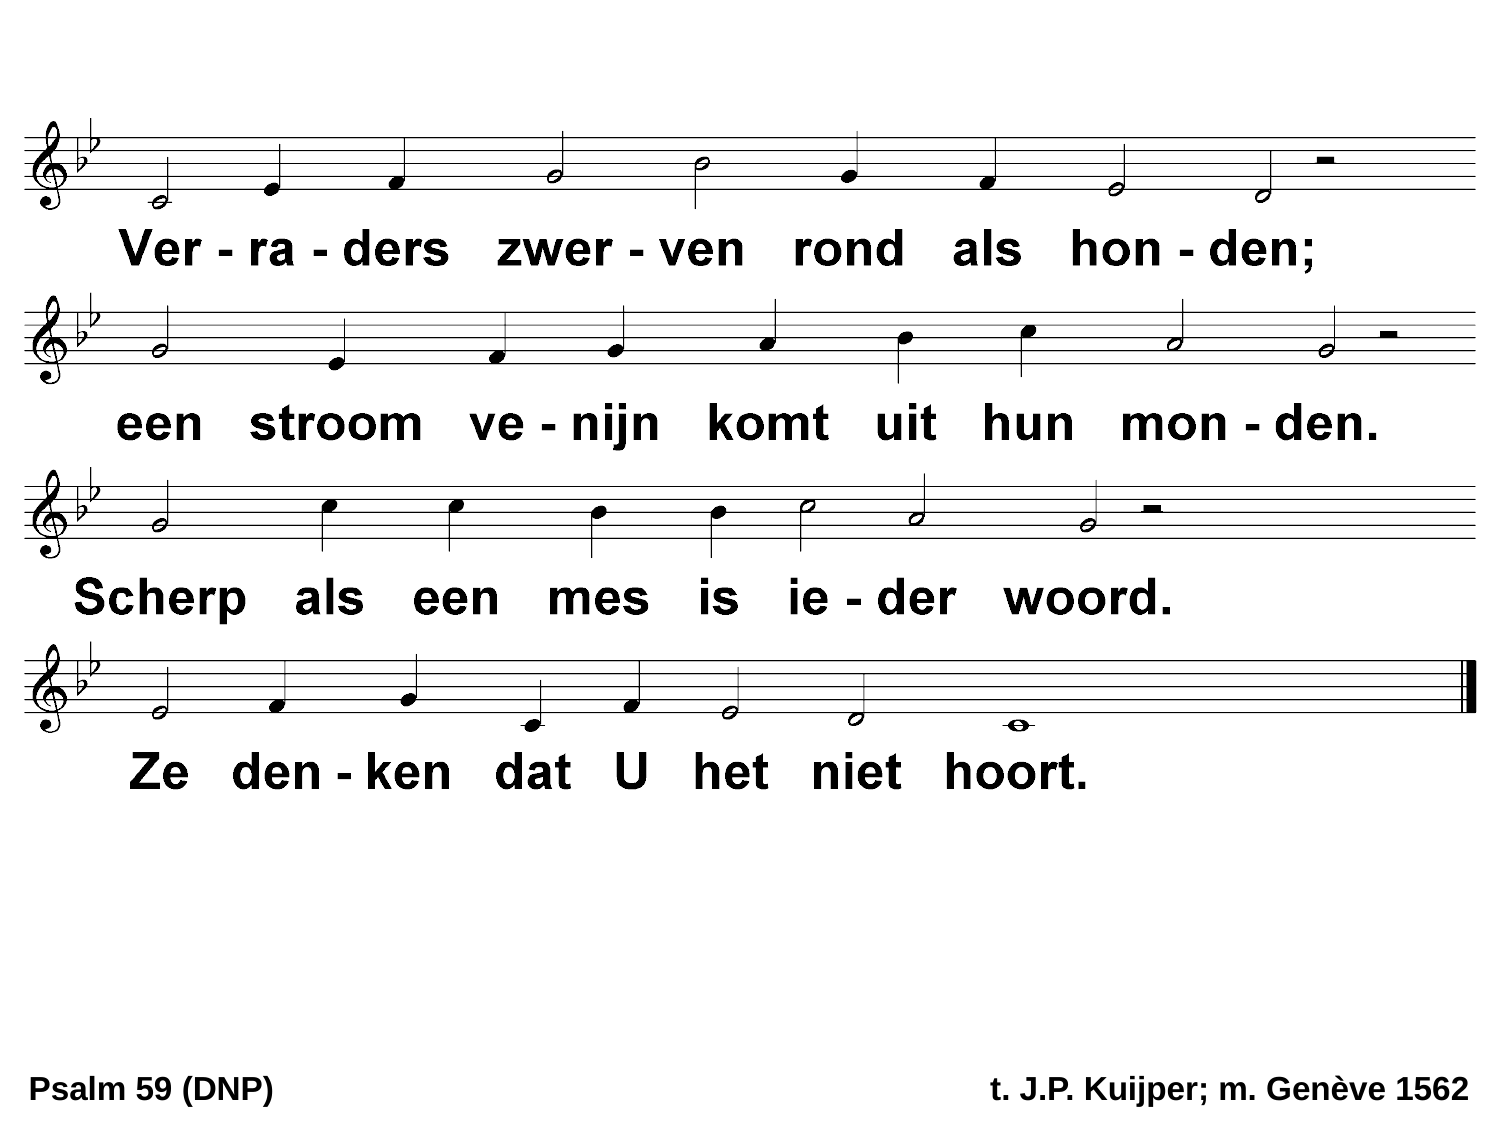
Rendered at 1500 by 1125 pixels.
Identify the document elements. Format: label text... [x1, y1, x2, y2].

picture [10, 103, 1490, 803]
text_box Psalm 59 (DNP) t. J.P. Kuijper; m. Genève 1562 [13, 1059, 1495, 1115]
